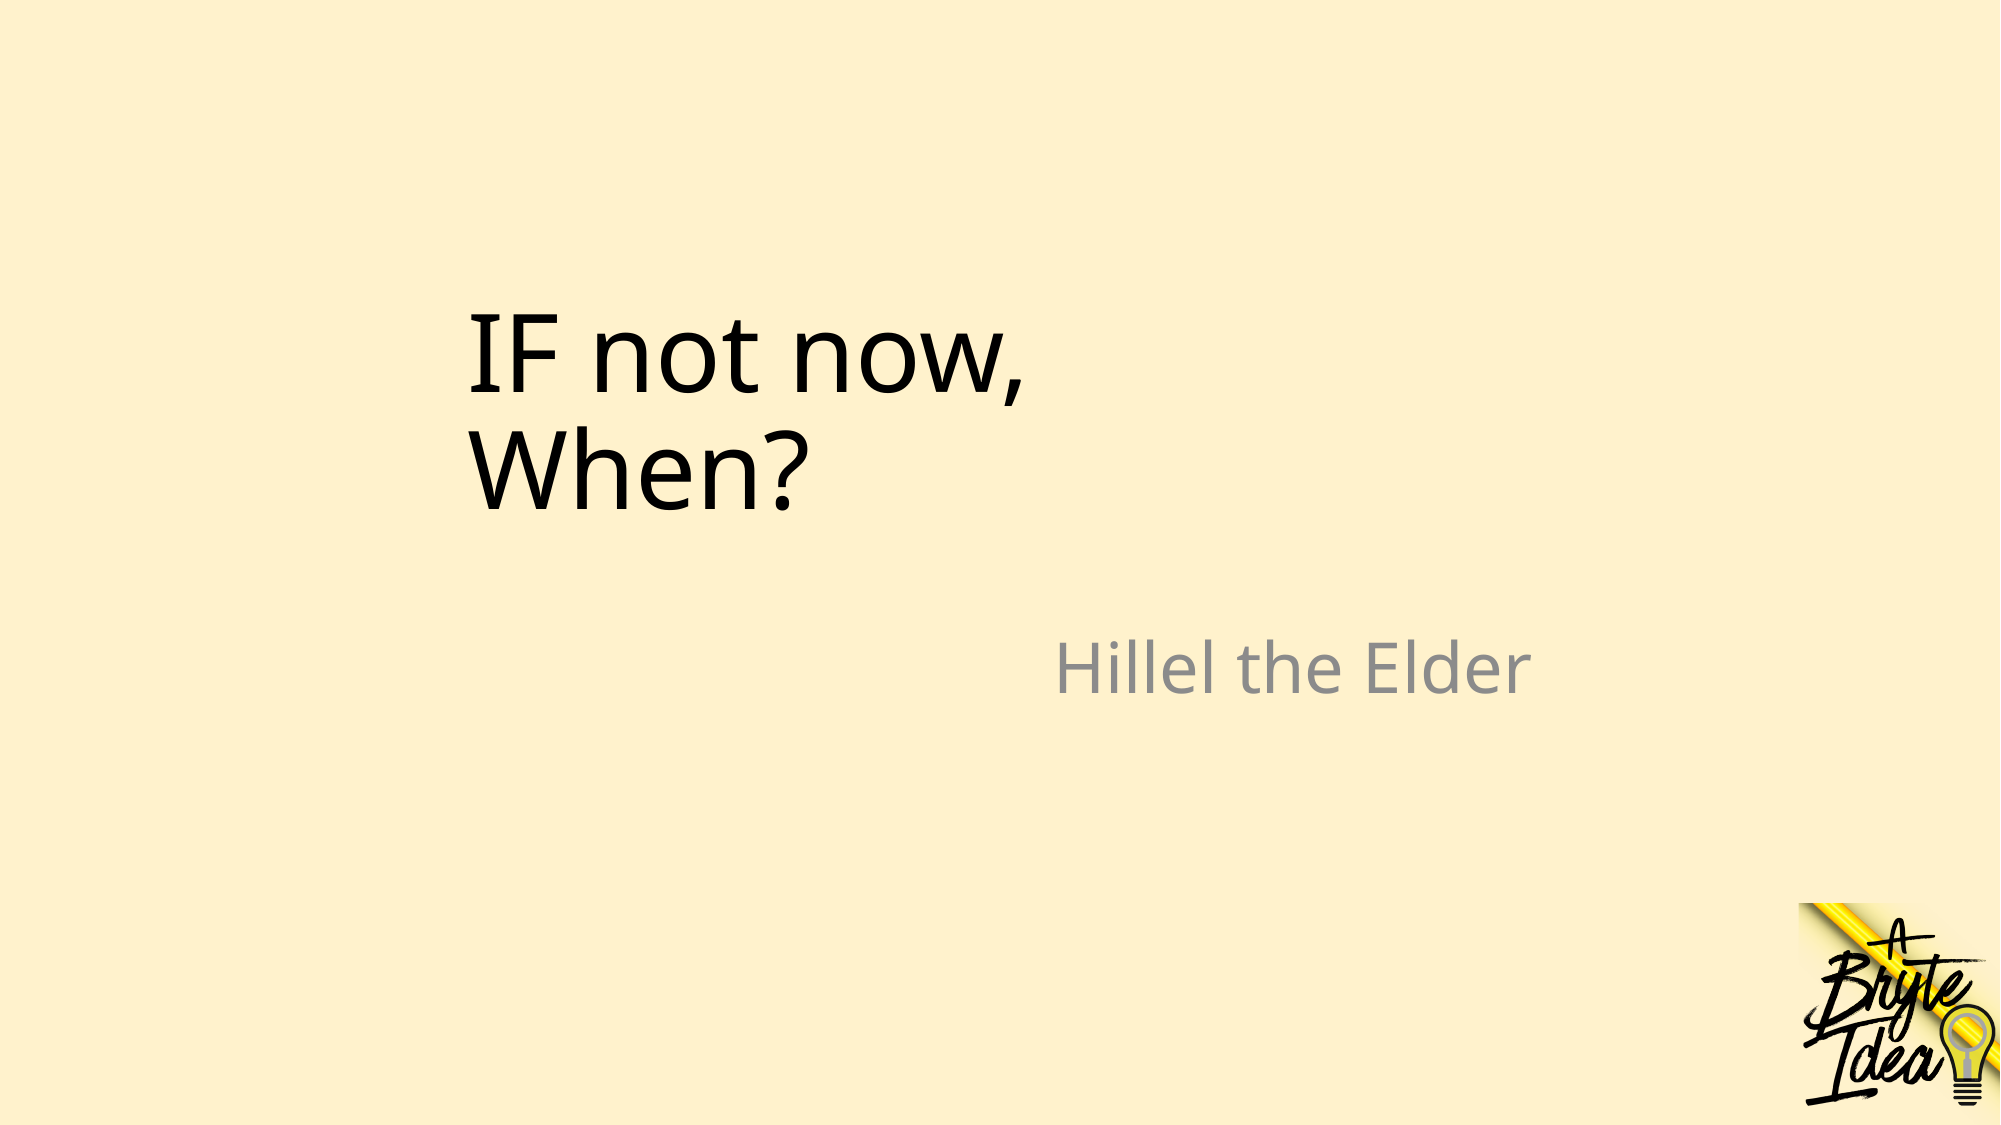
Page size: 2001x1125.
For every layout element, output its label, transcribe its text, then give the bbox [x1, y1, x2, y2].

list Hillel the Elder [985, 625, 1548, 718]
title IF not now, When? [452, 291, 1397, 672]
picture [1798, 903, 2000, 1125]
